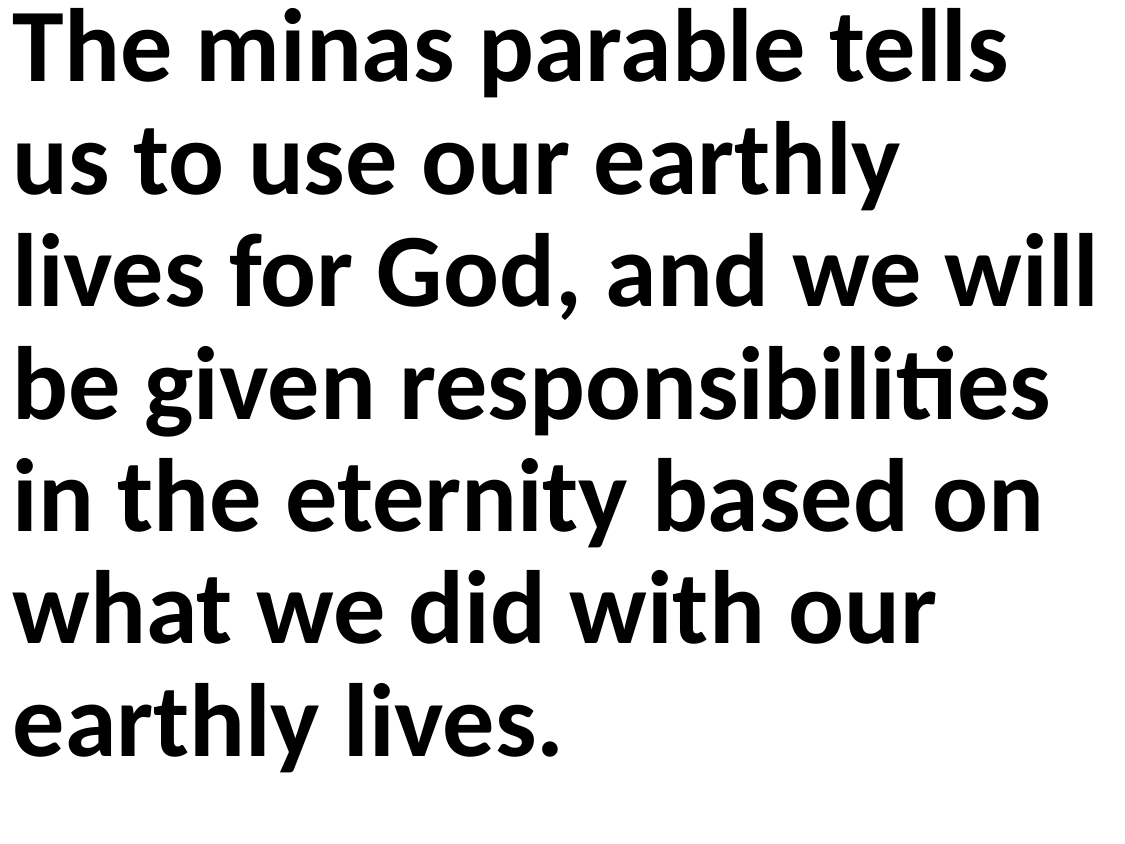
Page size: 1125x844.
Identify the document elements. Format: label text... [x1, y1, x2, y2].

list The minas parable tells us to use our earthly lives for God, and we will be given responsibilities in the eternity based on what we did with our earthly lives. [0, 0, 1125, 685]
